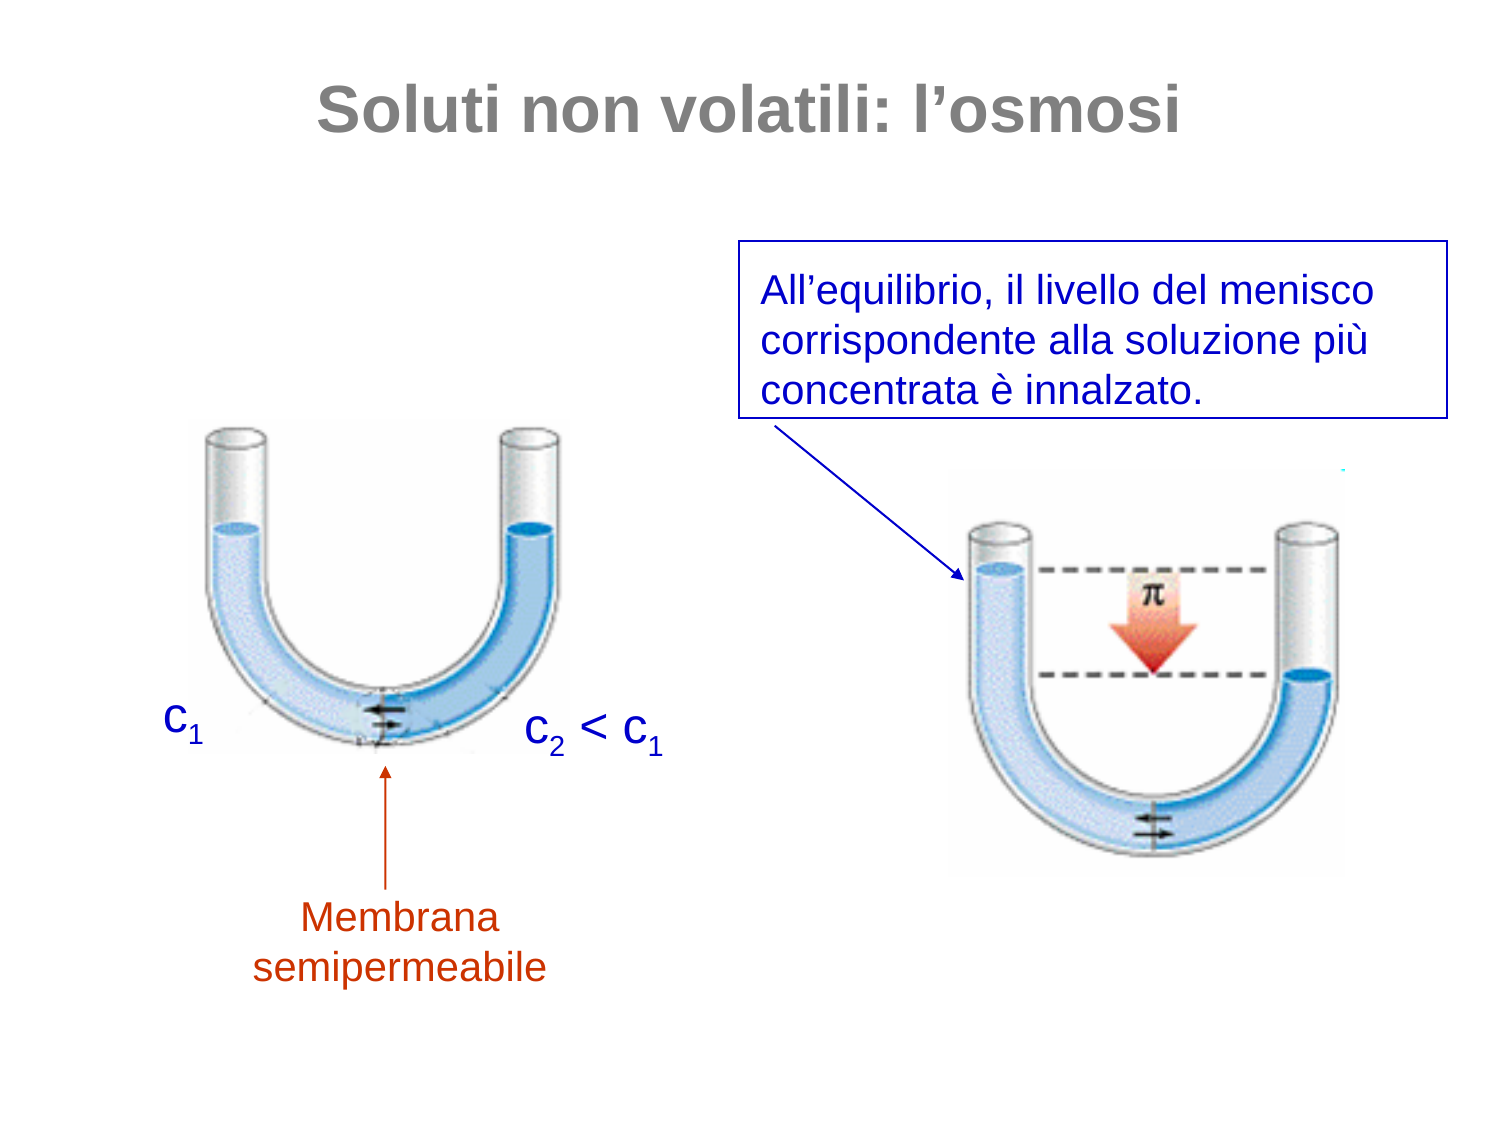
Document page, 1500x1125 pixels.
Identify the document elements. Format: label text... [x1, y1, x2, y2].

picture [948, 469, 1345, 877]
list [727, 231, 1453, 1027]
text_box All’equilibrio, il livello del menisco corrispondente alla soluzione più concentrata è innalzato. [745, 205, 1483, 421]
text_box [379, 765, 392, 890]
text_box c2 < c1 [509, 686, 679, 770]
title Soluti non volatili: l’osmosi [112, 61, 1389, 151]
picture [187, 417, 570, 754]
text_box c1 [148, 674, 184, 758]
text_box [739, 241, 1447, 418]
text_box Membrana semipermeabile [221, 881, 579, 997]
